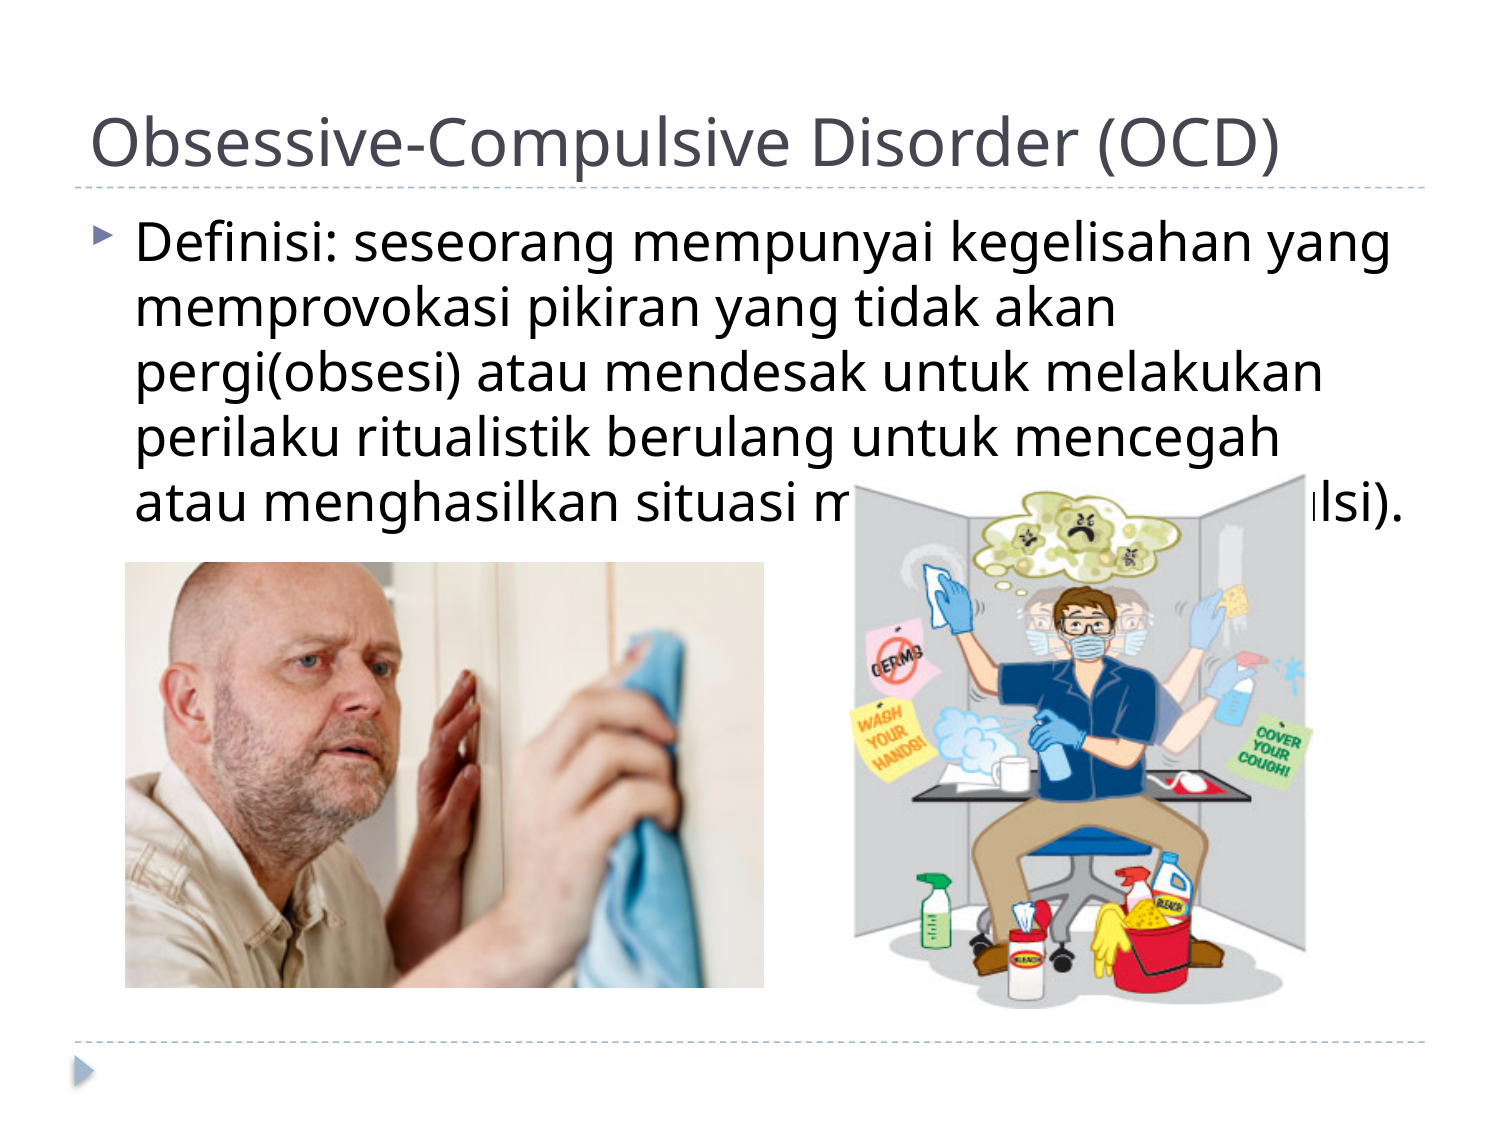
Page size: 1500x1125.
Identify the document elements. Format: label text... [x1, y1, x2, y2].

picture [124, 562, 764, 988]
picture [849, 474, 1313, 1009]
list Definisi: seseorang mempunyai kegelisahan yang memprovokasi pikiran yang tidak akan pergi(obsesi) atau mendesak untuk melakukan perilaku ritualistik berulang untuk mencegah atau menghasilkan situasi masa depan(kompulsi). [75, 200, 1425, 1010]
title Obsessive-Compulsive Disorder (OCD) [75, 24, 1425, 188]
